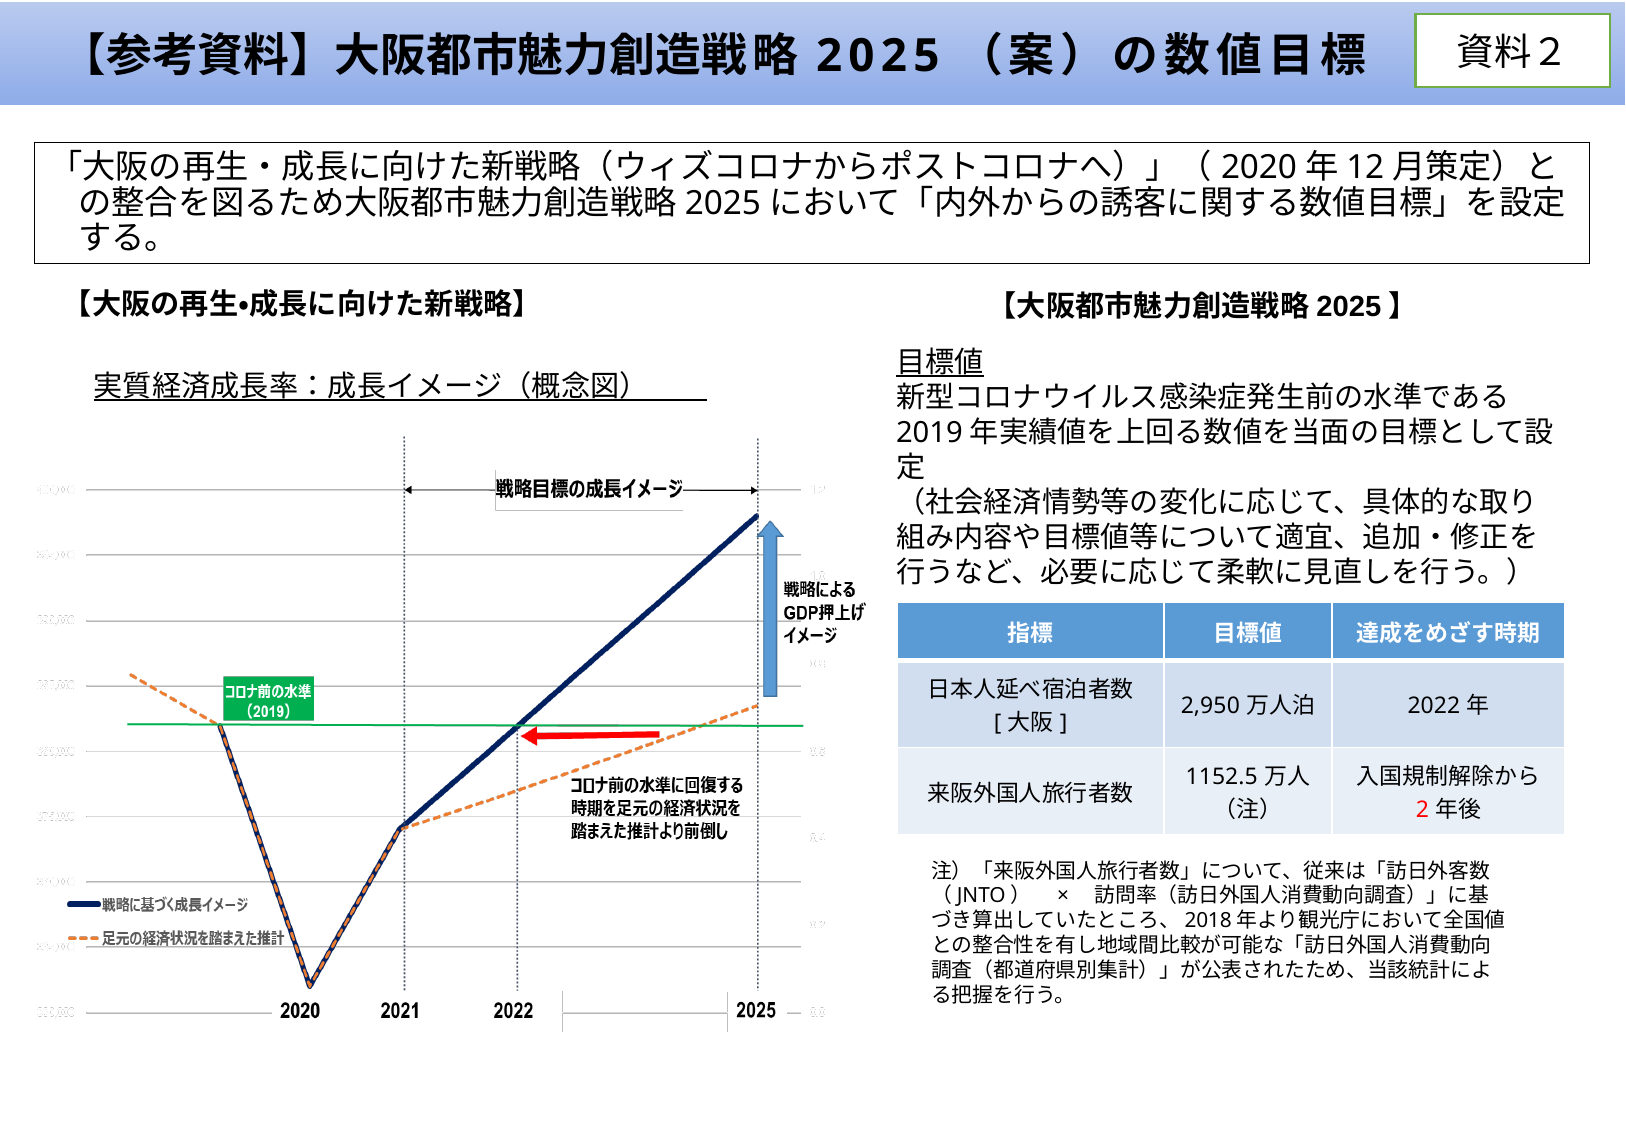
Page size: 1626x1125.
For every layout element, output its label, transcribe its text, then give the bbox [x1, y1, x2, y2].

table_cell 1152.5万人（注） [1165, 748, 1331, 822]
table_cell 入国規制解除から 2年後 [1333, 748, 1564, 834]
text_box 「大阪の再生・成長に向けた新戦略（ウィズコロナからポストコロナへ）」（2020年12月策定）との整合を図るため大阪都市魅力創造戦略2025において「内外からの誘客に関する数値目標」を設定する。 [34, 142, 1590, 264]
table_header 目標値 [1165, 603, 1331, 658]
table_cell 2022年 [1333, 663, 1564, 747]
text_box 【大阪都市魅力創造戦略2025】 [860, 272, 1590, 342]
text_box 実質経済成長率：成長イメージ（概念図） [67, 338, 900, 431]
table_header 指標 [898, 603, 1163, 658]
text_box 【大阪の再生・成長に向けた新戦略】 [0, 270, 729, 340]
picture [29, 436, 895, 1036]
table_cell 2,950万人泊 [1165, 663, 1331, 747]
table_cell 日本人延べ宿泊者数 [大阪] [898, 663, 1163, 747]
text_box 資料２ [1414, 13, 1611, 88]
table_cell 来阪外国人旅行者数 [898, 748, 1163, 834]
text_box 目標値 新型コロナウイルス感染症発生前の水準である2019年実績値を上回る数値を当面の目標として設定 （社会経済情勢等の変化に応じて、具体的な取り組み内容や目標値等について適宜、追加・修正を行うなど、必要に応じて柔軟に見直しを行う。） [870, 355, 1590, 577]
text_box 【参考資料】大阪都市魅力創造戦略2025（案）の数値目標 [0, 1, 1625, 105]
text_box 注）「来阪外国人旅行者数」について、従来は「訪日外客数（JNTO） × 訪問率（訪日外国人消費動向調査）」に基づき算出していたところ、2018年より観光庁において全国値との整合性を有し地域間比較が可能な「訪日外国人消費動向調査（都道府県別集計）」が公表されたため、当該統計による把握を行う。 [905, 822, 1533, 1042]
table_header 達成をめざす時期 [1333, 603, 1564, 658]
